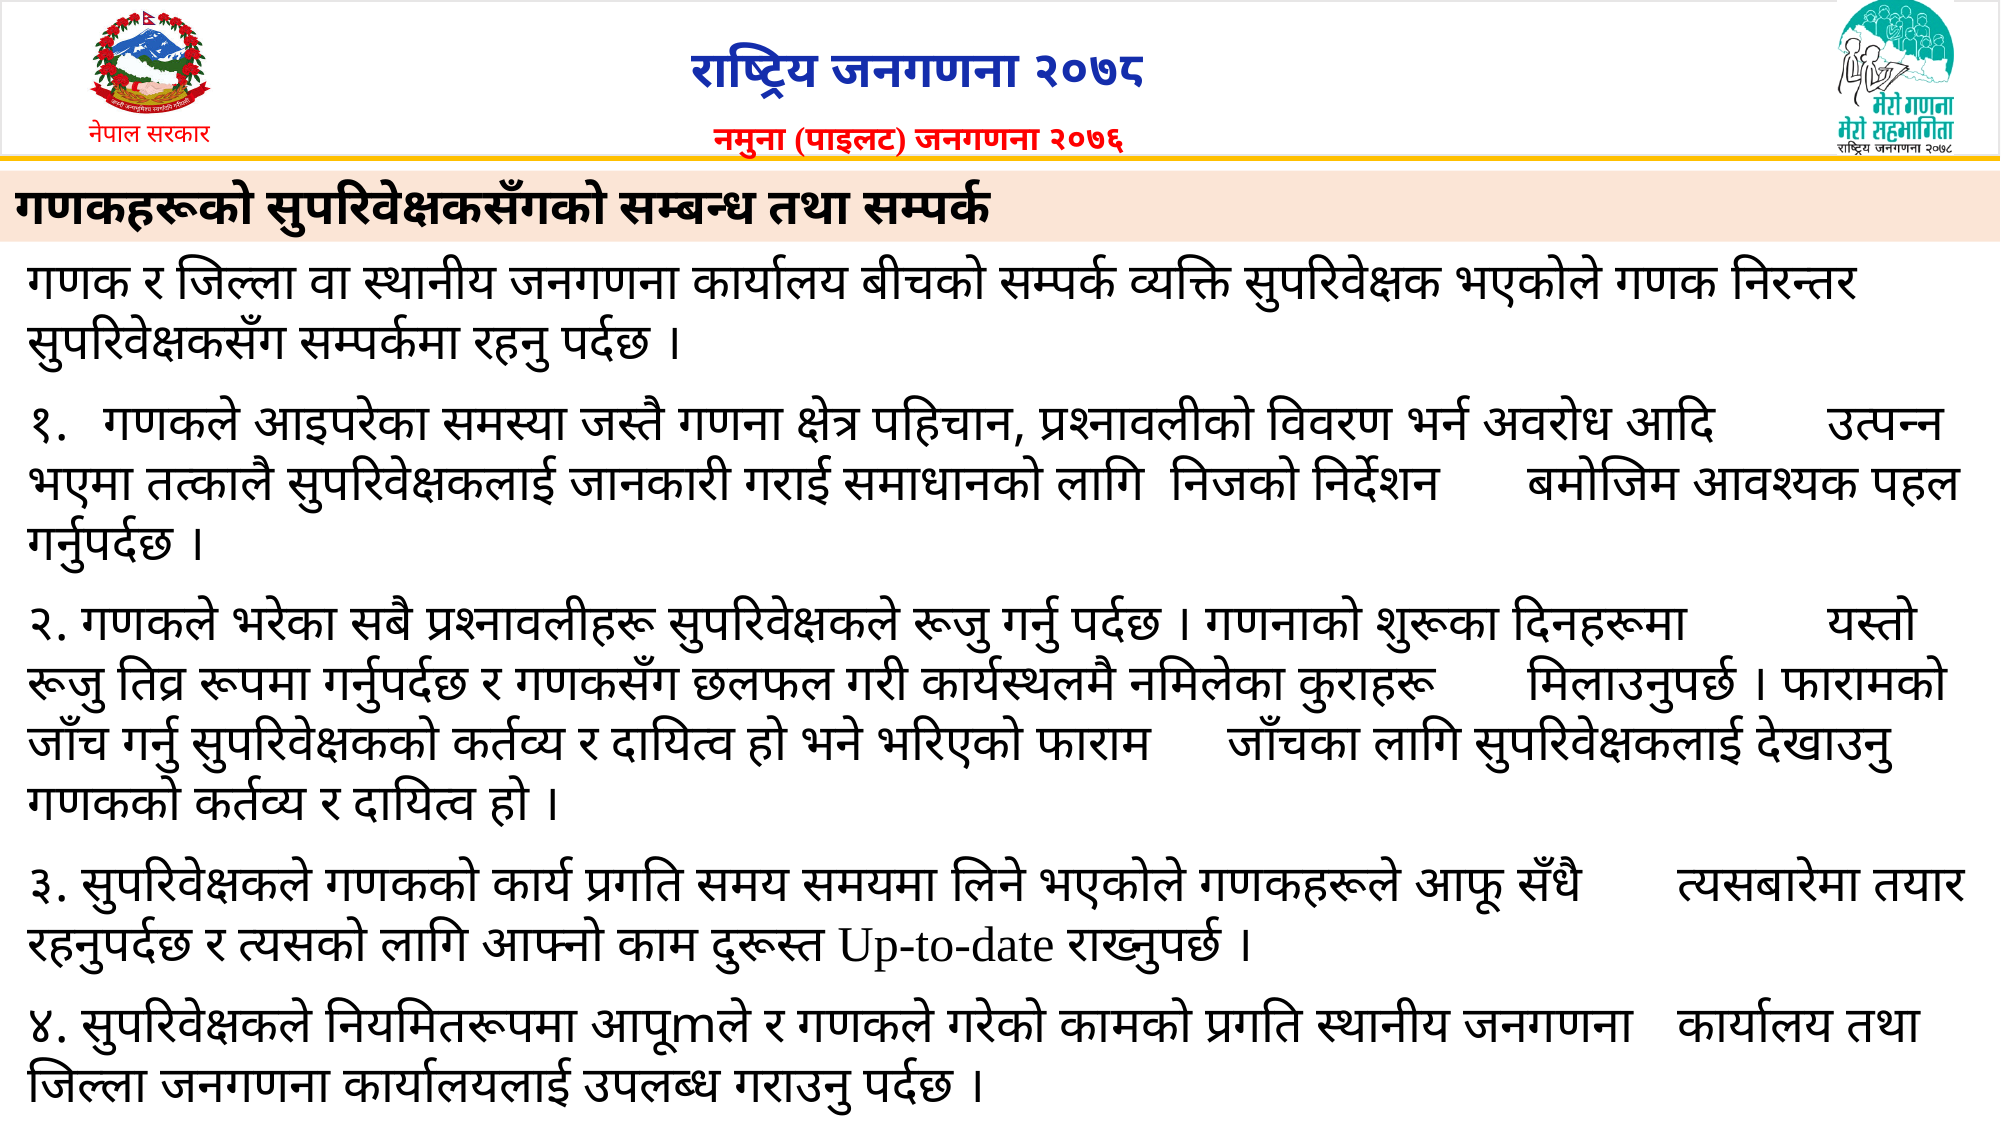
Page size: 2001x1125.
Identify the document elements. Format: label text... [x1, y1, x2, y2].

text_box गणक र जिल्ला वा स्थानीय जनगणना कार्यालय बीचको सम्पर्क व्यक्ति सुपरिवेक्षक भएकोले गणक निरन्तर सुपरिवेक्षकसँग सम्पर्कमा रहनु पर्दछ । १. गणकले आइपरेका समस्या जस्तै गणना क्षेत्र पहिचान, प्रश्नावलीको विवरण भर्न अवरोध आदि उत्पन्न भएमा तत्कालै सुपरिवेक्षकलाई जानकारी गरार्ई समाधानको लागि निजको निर्देशन बमोजिम आवश्यक पहल गर्नुपर्दछ । २. गणकले भरेका सबै प्रश्नावलीहरू सुपरिवेक्षकले रूजु गर्नु पर्दछ । गणनाको शुरूका दिनहरूमा यस्तो रूजु तिव्र रूपमा गर्नुपर्दछ र गणकसँग छलफल गरी कार्यस्थलमै नमिलेका कुराहरू मिलाउनुपर्छ । फारामको जाँच गर्नु सुपरिवेक्षकको कर्तव्य र दायित्व हो भने भरिएको फाराम जाँचका लागि सुपरिवेक्षकलाई देखाउनु गणकको कर्तव्य र दायित्व हो । ३. सुपरिवेक्षकले गणकको कार्य प्रगति समय समयमा लिने भएकोले गणकहरूले आफू सँधै त्यसबारेमा तयार रहनुपर्दछ र त्यसको लागि आफ्नो काम दुरूस्त Up-to-date राख्नुपर्छ । ४. सुपरिवेक्षकले नियमितरूपमा आपूmले र गणकले गरेको कामको प्रगति स्थानीय जनगणना कार्यालय तथा जिल्ला जनगणना कार्यालयलाई उपलब्ध गराउनु पर्दछ । [13, 241, 1987, 1120]
picture [1837, 0, 1954, 155]
title गणकहरूको सुपरिवेक्षकसँगको सम्बन्ध तथा सम्पर्क [0, 170, 2000, 242]
picture [87, 9, 213, 115]
